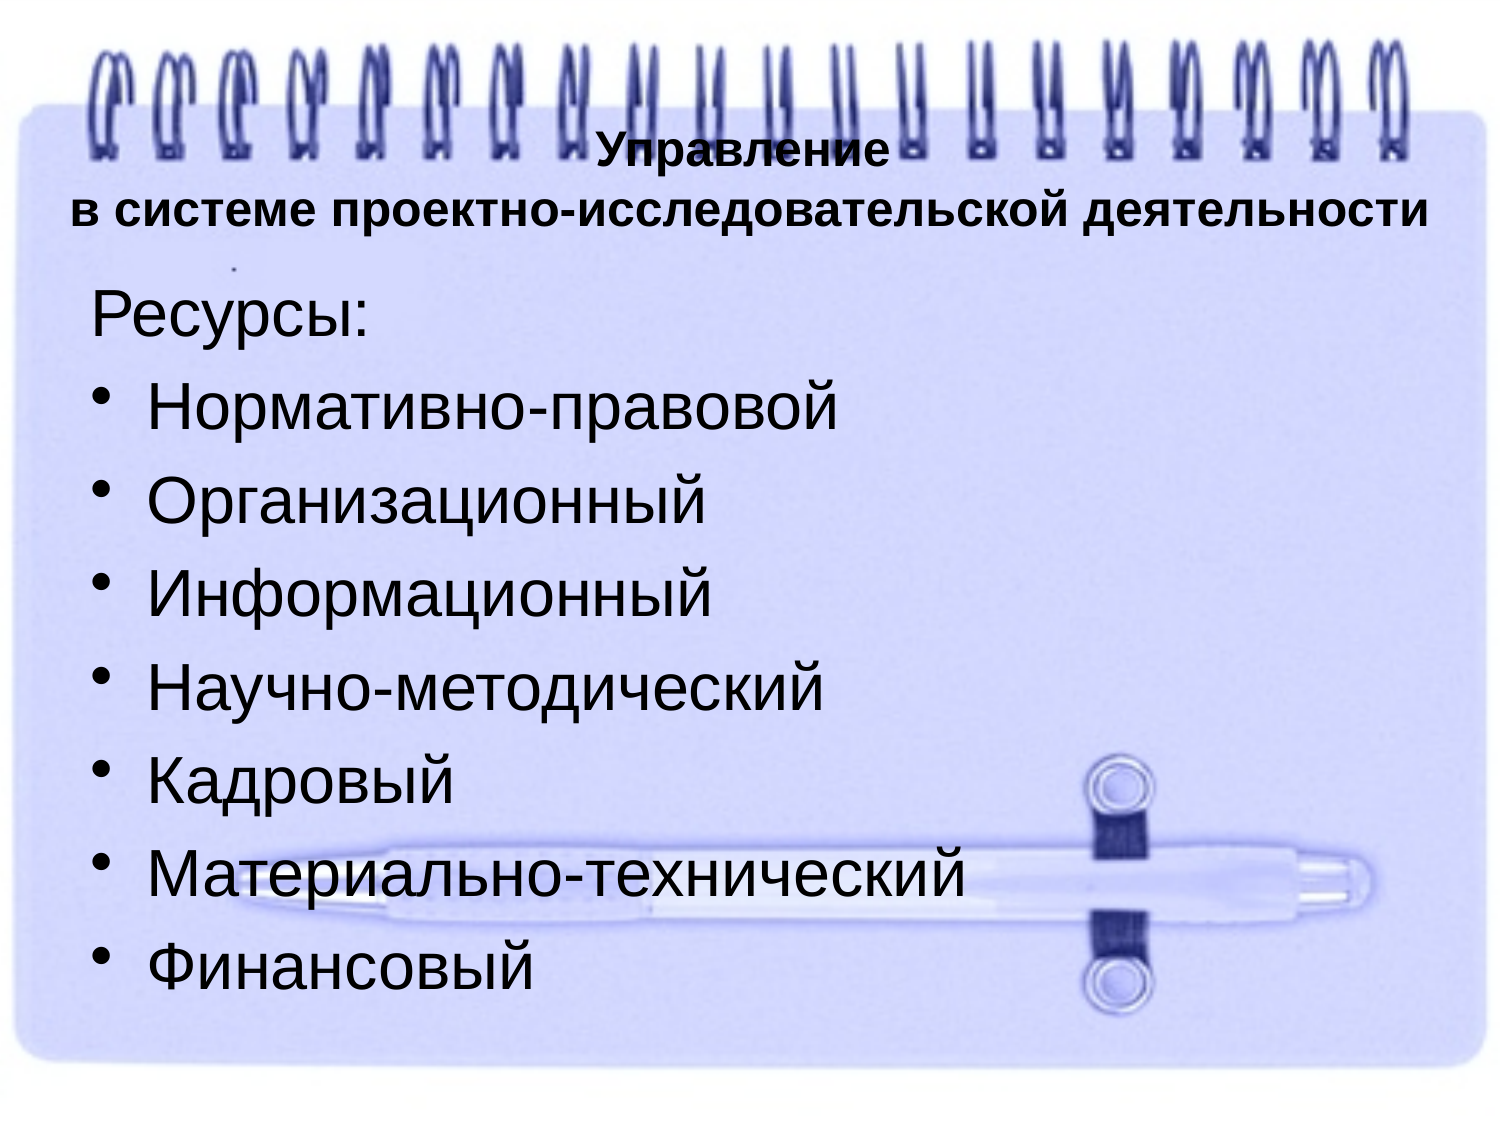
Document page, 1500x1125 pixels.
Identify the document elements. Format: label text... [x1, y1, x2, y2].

title Управление в системе проектно-исследовательской деятельности [34, 140, 1466, 272]
picture [0, 0, 1500, 1125]
list Ресурсы: Нормативно-правовой Организационный Информационный Научно-методический Кадровый Материально-технический Финансовый [74, 262, 1426, 1006]
